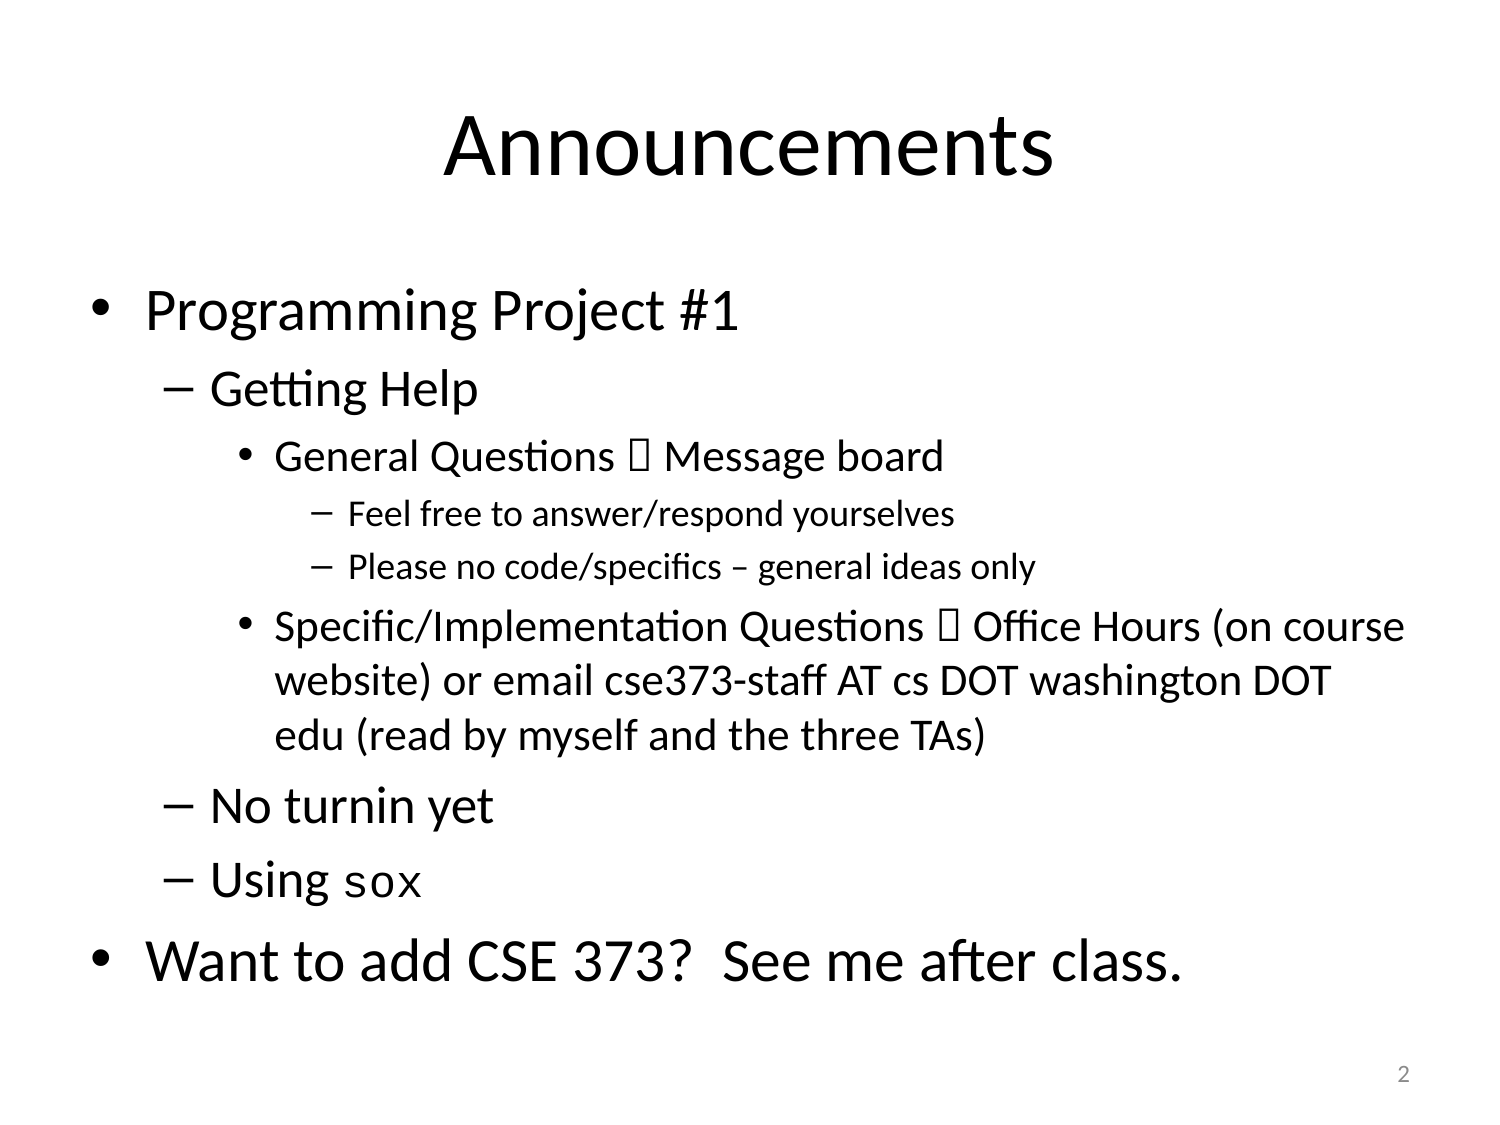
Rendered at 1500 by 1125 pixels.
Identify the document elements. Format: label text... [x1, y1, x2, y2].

list Programming Project #1 Getting Help General Questions  Message board Feel free to answer/respond yourselves Please no code/specifics – general ideas only Specific/Implementation Questions  Office Hours (on course website) or email cse373-staff AT cs DOT washington DOT edu (read by myself and the three TAs) No turnin yet Using sox Want to add CSE 373? See me after class. [75, 262, 1425, 1005]
slide_number 2 [1074, 1042, 1425, 1103]
title Announcements [75, 45, 1425, 233]
